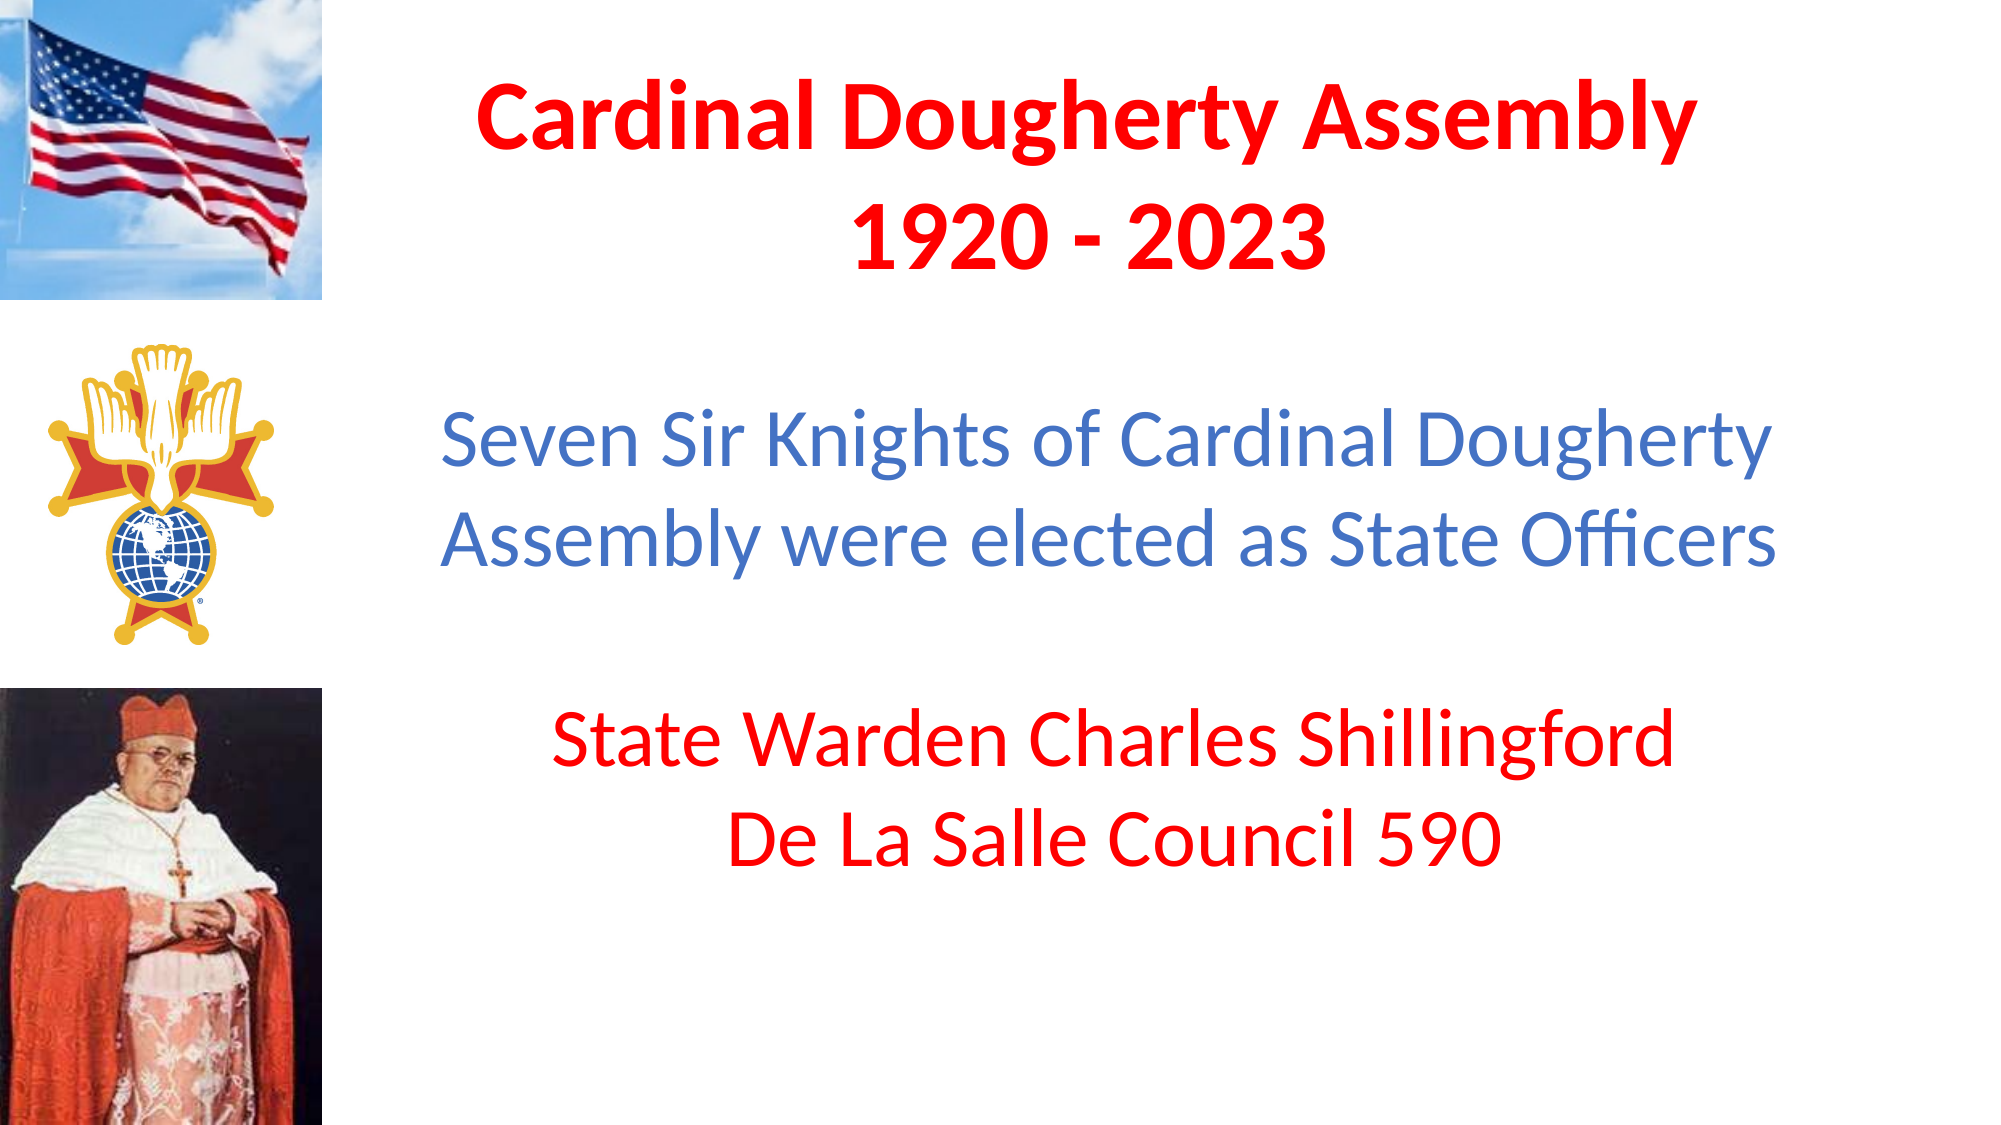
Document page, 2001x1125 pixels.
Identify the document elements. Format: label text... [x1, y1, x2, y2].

picture [0, 0, 322, 300]
text_box Seven Sir Knights of Cardinal Dougherty Assembly were elected as State Officers State Warden Charles Shillingford De La Salle Council 590 [425, 375, 1804, 891]
picture [0, 688, 322, 1125]
picture [48, 344, 274, 645]
